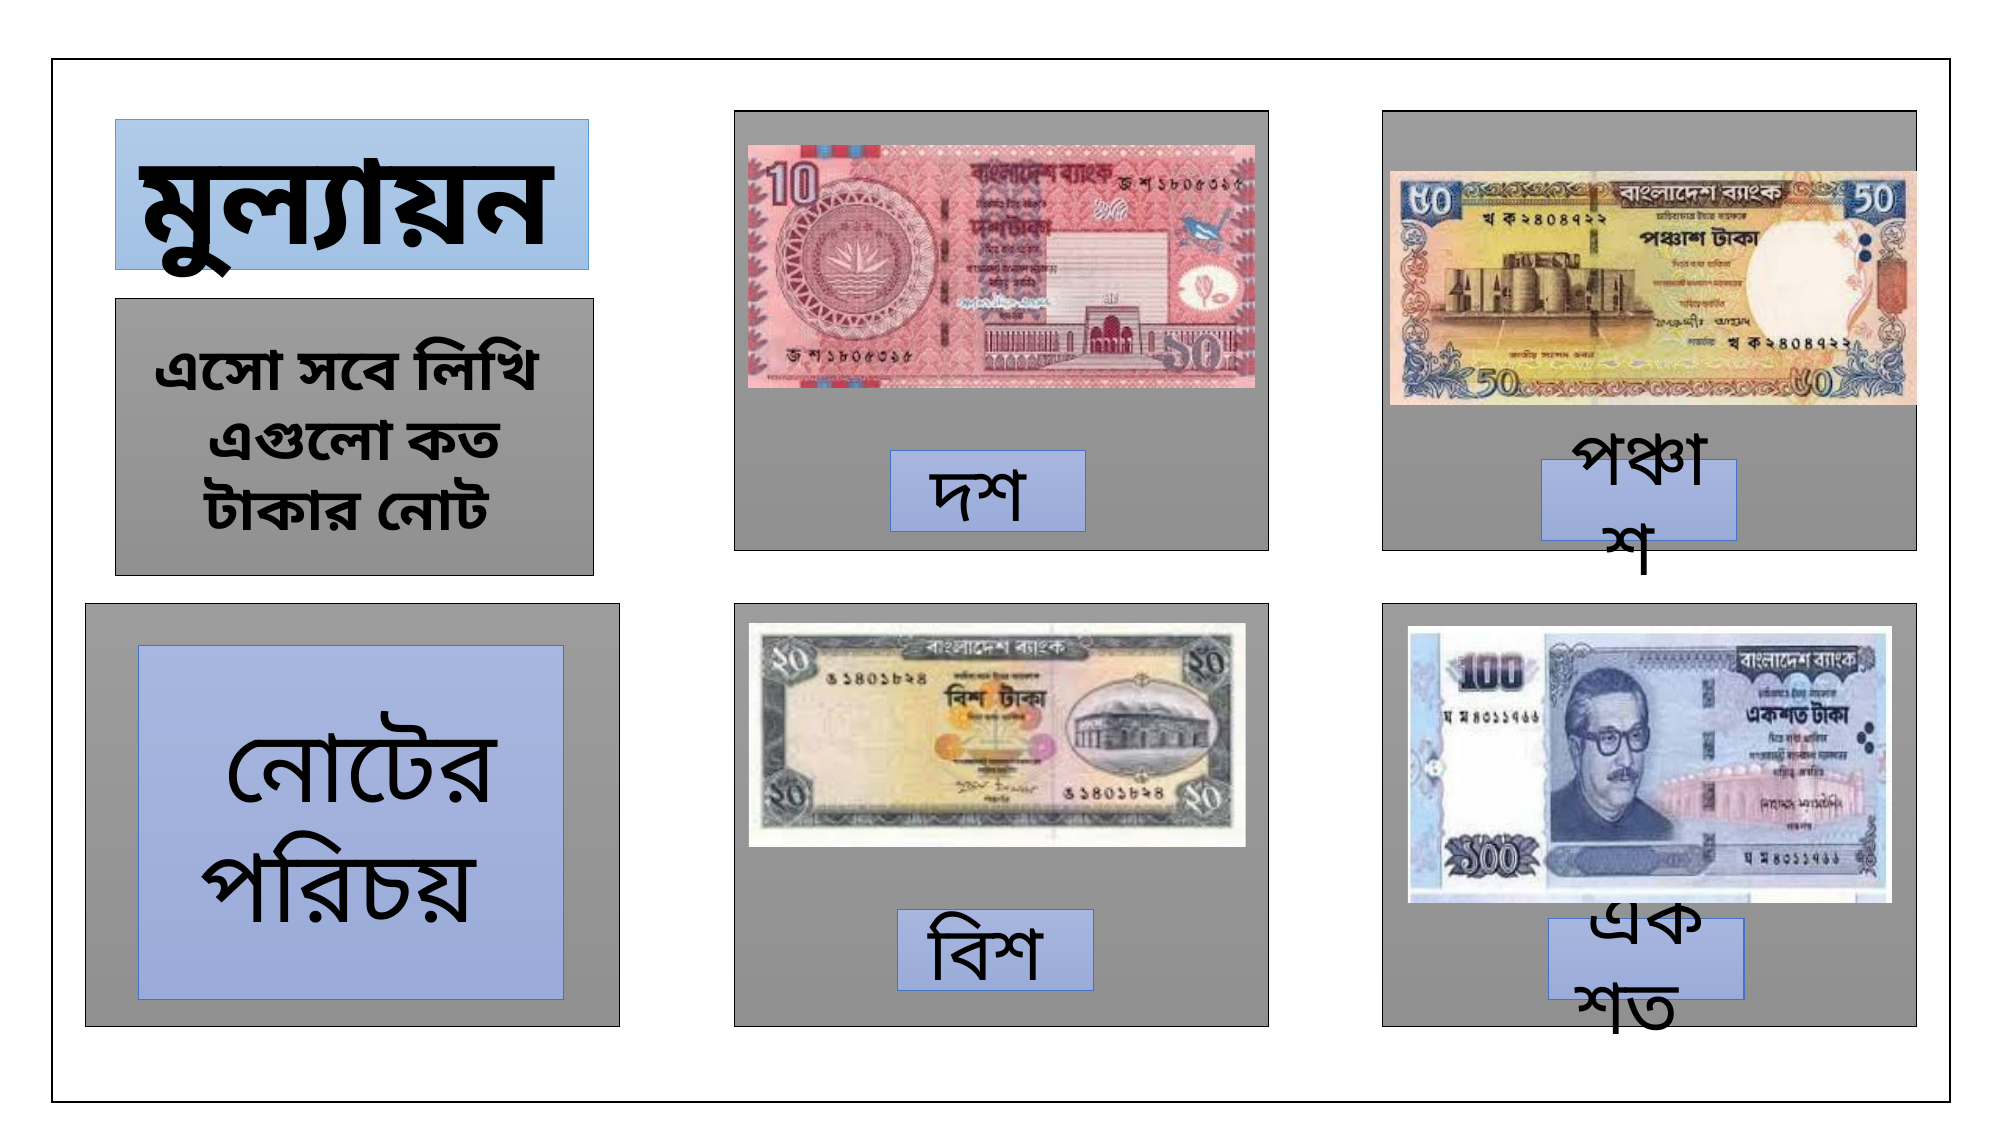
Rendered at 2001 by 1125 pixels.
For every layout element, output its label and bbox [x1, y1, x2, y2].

text_box [115, 119, 594, 576]
picture [748, 145, 1256, 388]
picture [1390, 171, 1917, 405]
picture [748, 622, 1246, 847]
picture [1407, 626, 1892, 903]
text_box [138, 450, 1745, 1000]
text_box [52, 59, 1950, 1103]
